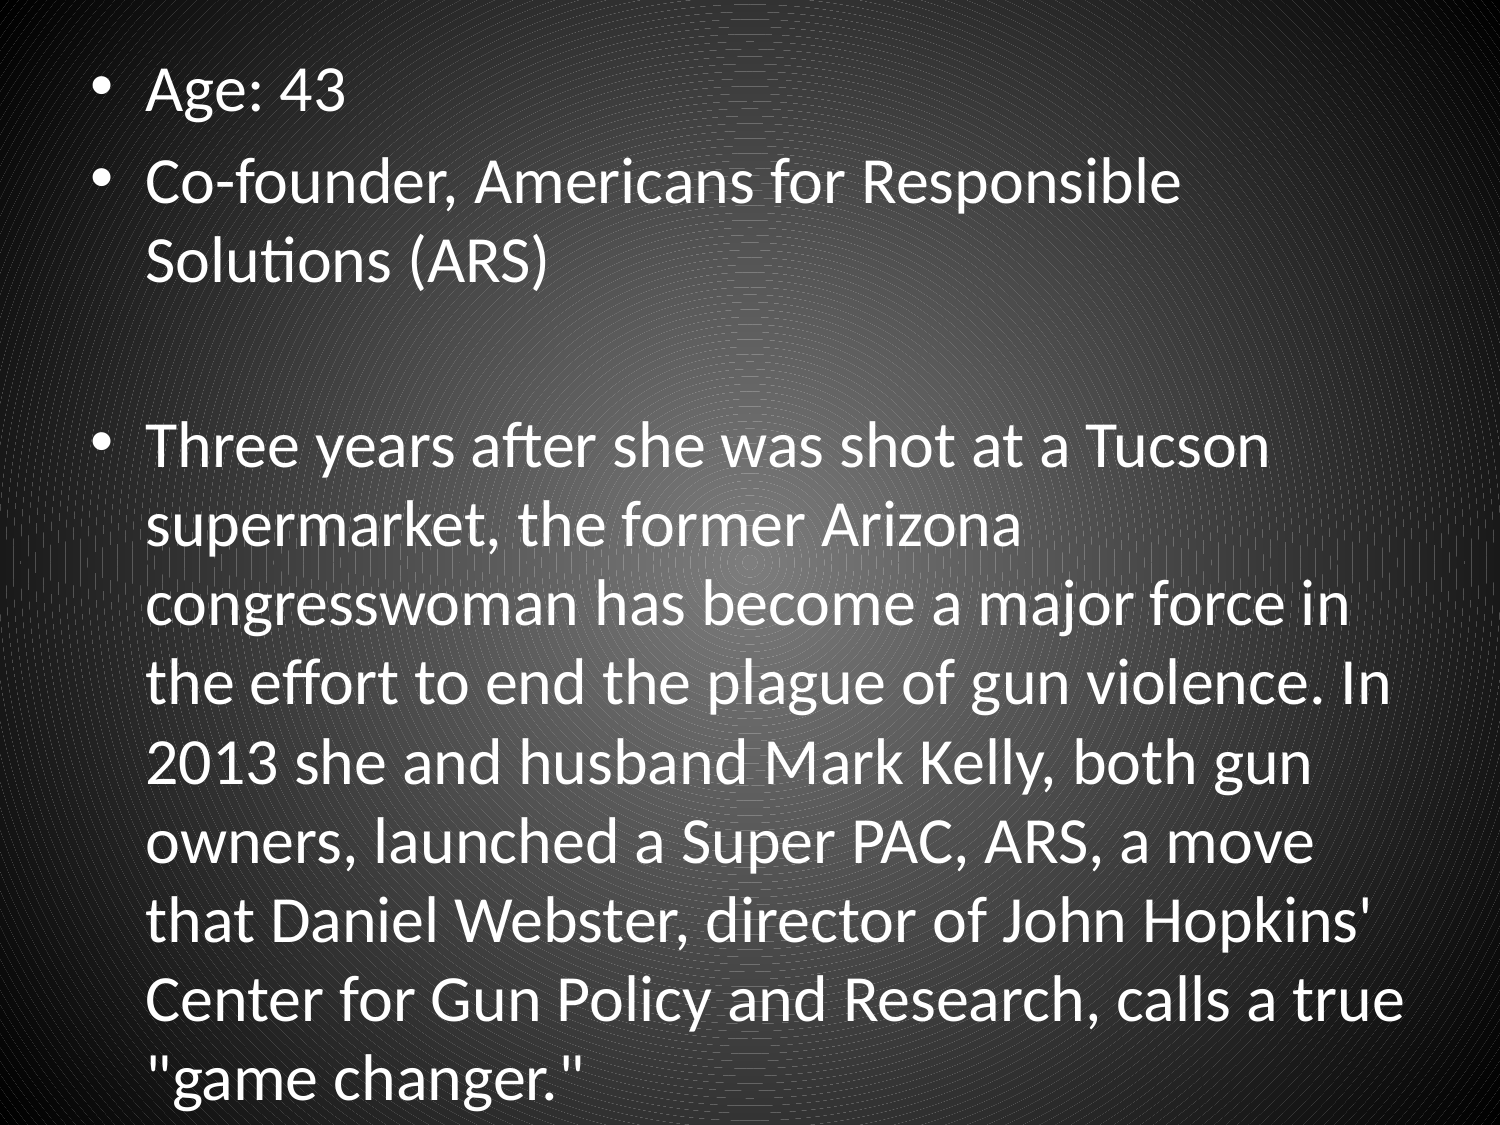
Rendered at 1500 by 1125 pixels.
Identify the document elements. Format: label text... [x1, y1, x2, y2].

list Age: 43 Co-founder, Americans for Responsible Solutions (ARS) Three years after she was shot at a Tucson supermarket, the former Arizona congresswoman has become a major force in the effort to end the plague of gun violence. In 2013 she and husband Mark Kelly, both gun owners, launched a Super PAC, ARS, a move that Daniel Webster, director of John Hopkins' Center for Gun Policy and Research, calls a true "game changer." [75, 37, 1425, 1125]
